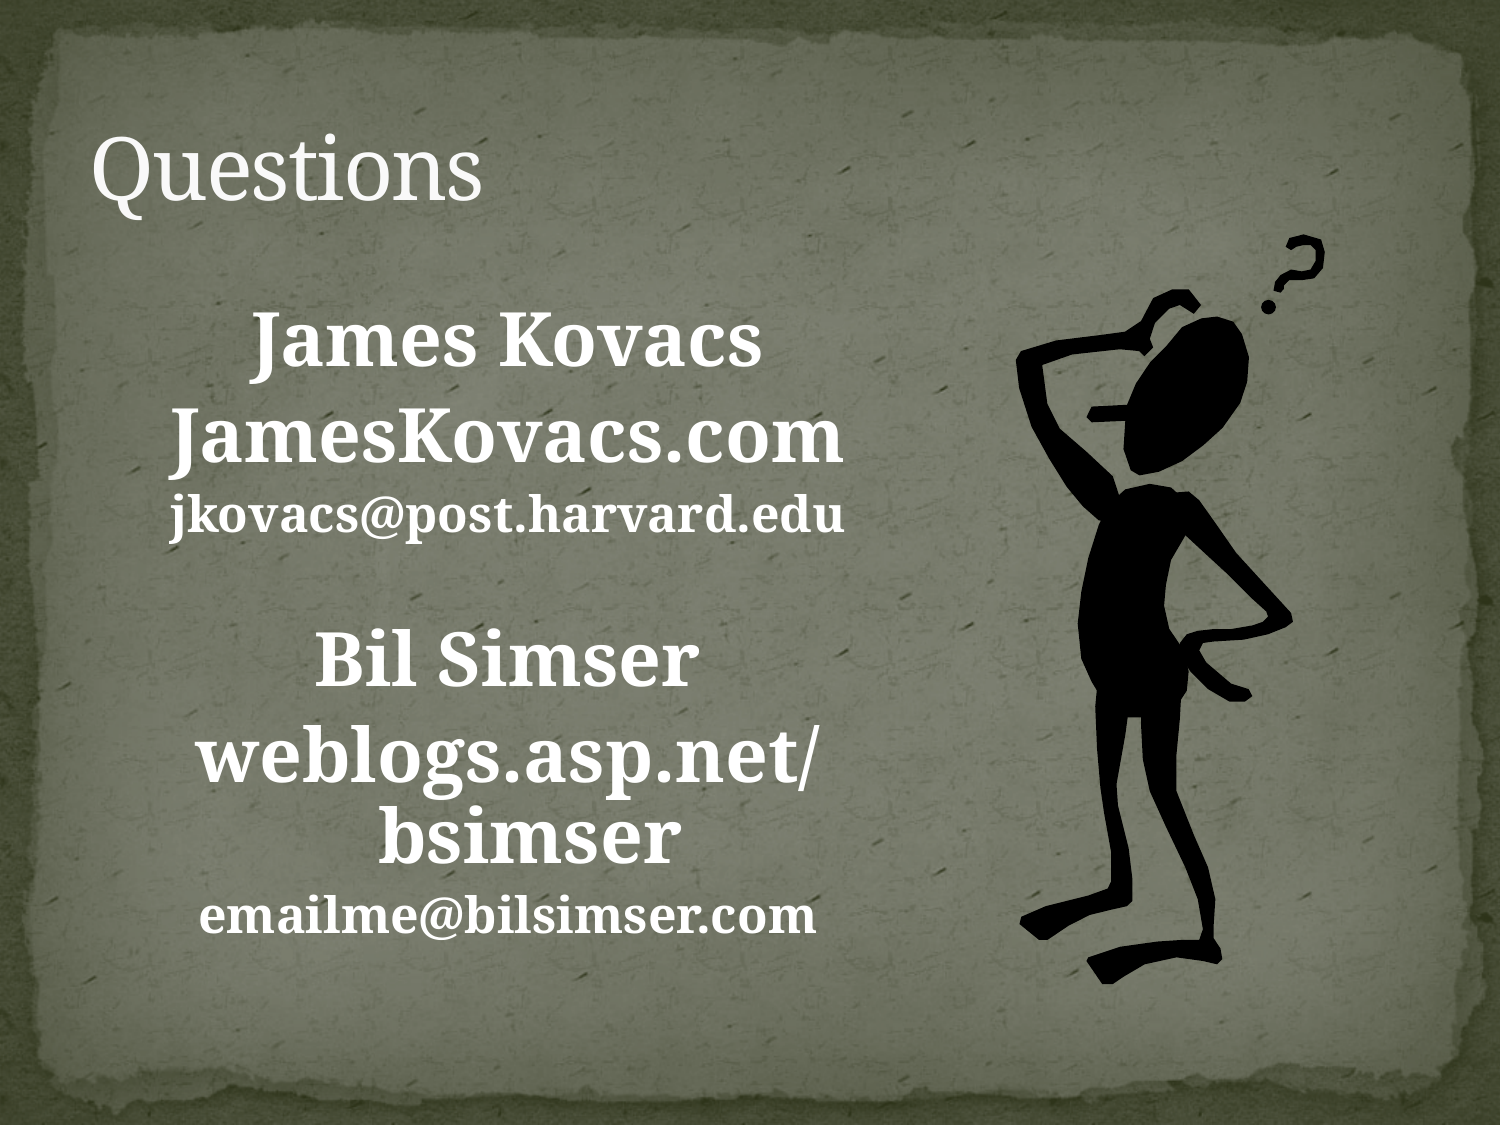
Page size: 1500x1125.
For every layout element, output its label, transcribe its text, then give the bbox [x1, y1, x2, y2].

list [1018, 237, 1324, 983]
list James Kovacs JamesKovacs.com jkovacs@post.harvard.edu Bil Simser weblogs.asp.net/bsimser emailme@bilsimser.com [35, 246, 981, 1000]
title Questions [74, 24, 1425, 225]
